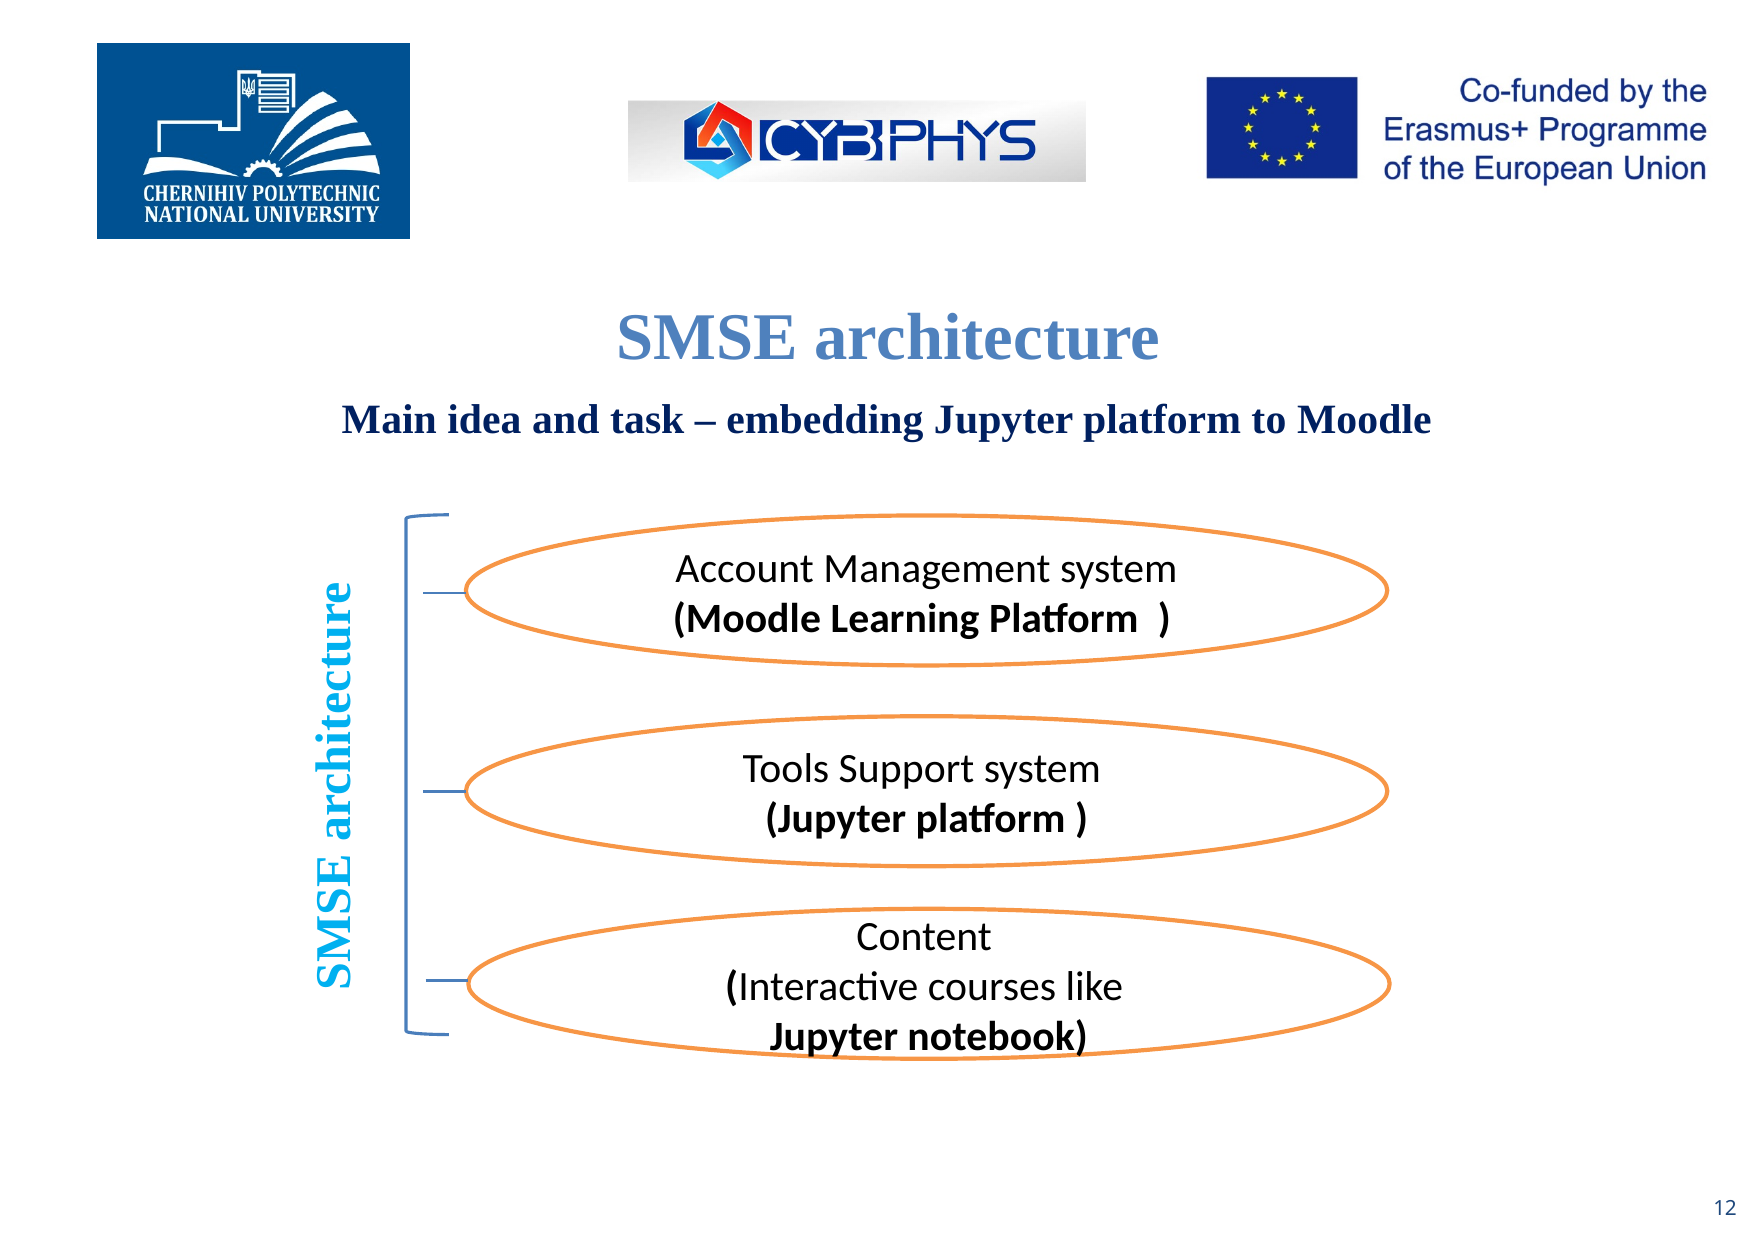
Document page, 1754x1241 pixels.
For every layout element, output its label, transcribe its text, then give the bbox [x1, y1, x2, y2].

text_box [405, 514, 449, 1036]
picture [628, 99, 1087, 182]
text_box Tools Support system (Jupyter platform ) [464, 714, 1390, 869]
picture [1175, 48, 1732, 208]
text_box Content (Interactive courses like Jupyter notebook) [467, 906, 1392, 1061]
text_box SMSE architecture [293, 578, 385, 1005]
text_box Main idea and task – embedding Jupyter platform to Moodle [326, 384, 1451, 450]
text_box Account Management system (Moodle Learning Platform ) [463, 513, 1390, 668]
text_box SMSE architecture [184, 275, 1593, 380]
picture [97, 42, 410, 239]
slide_number 12 [1667, 1175, 1754, 1241]
